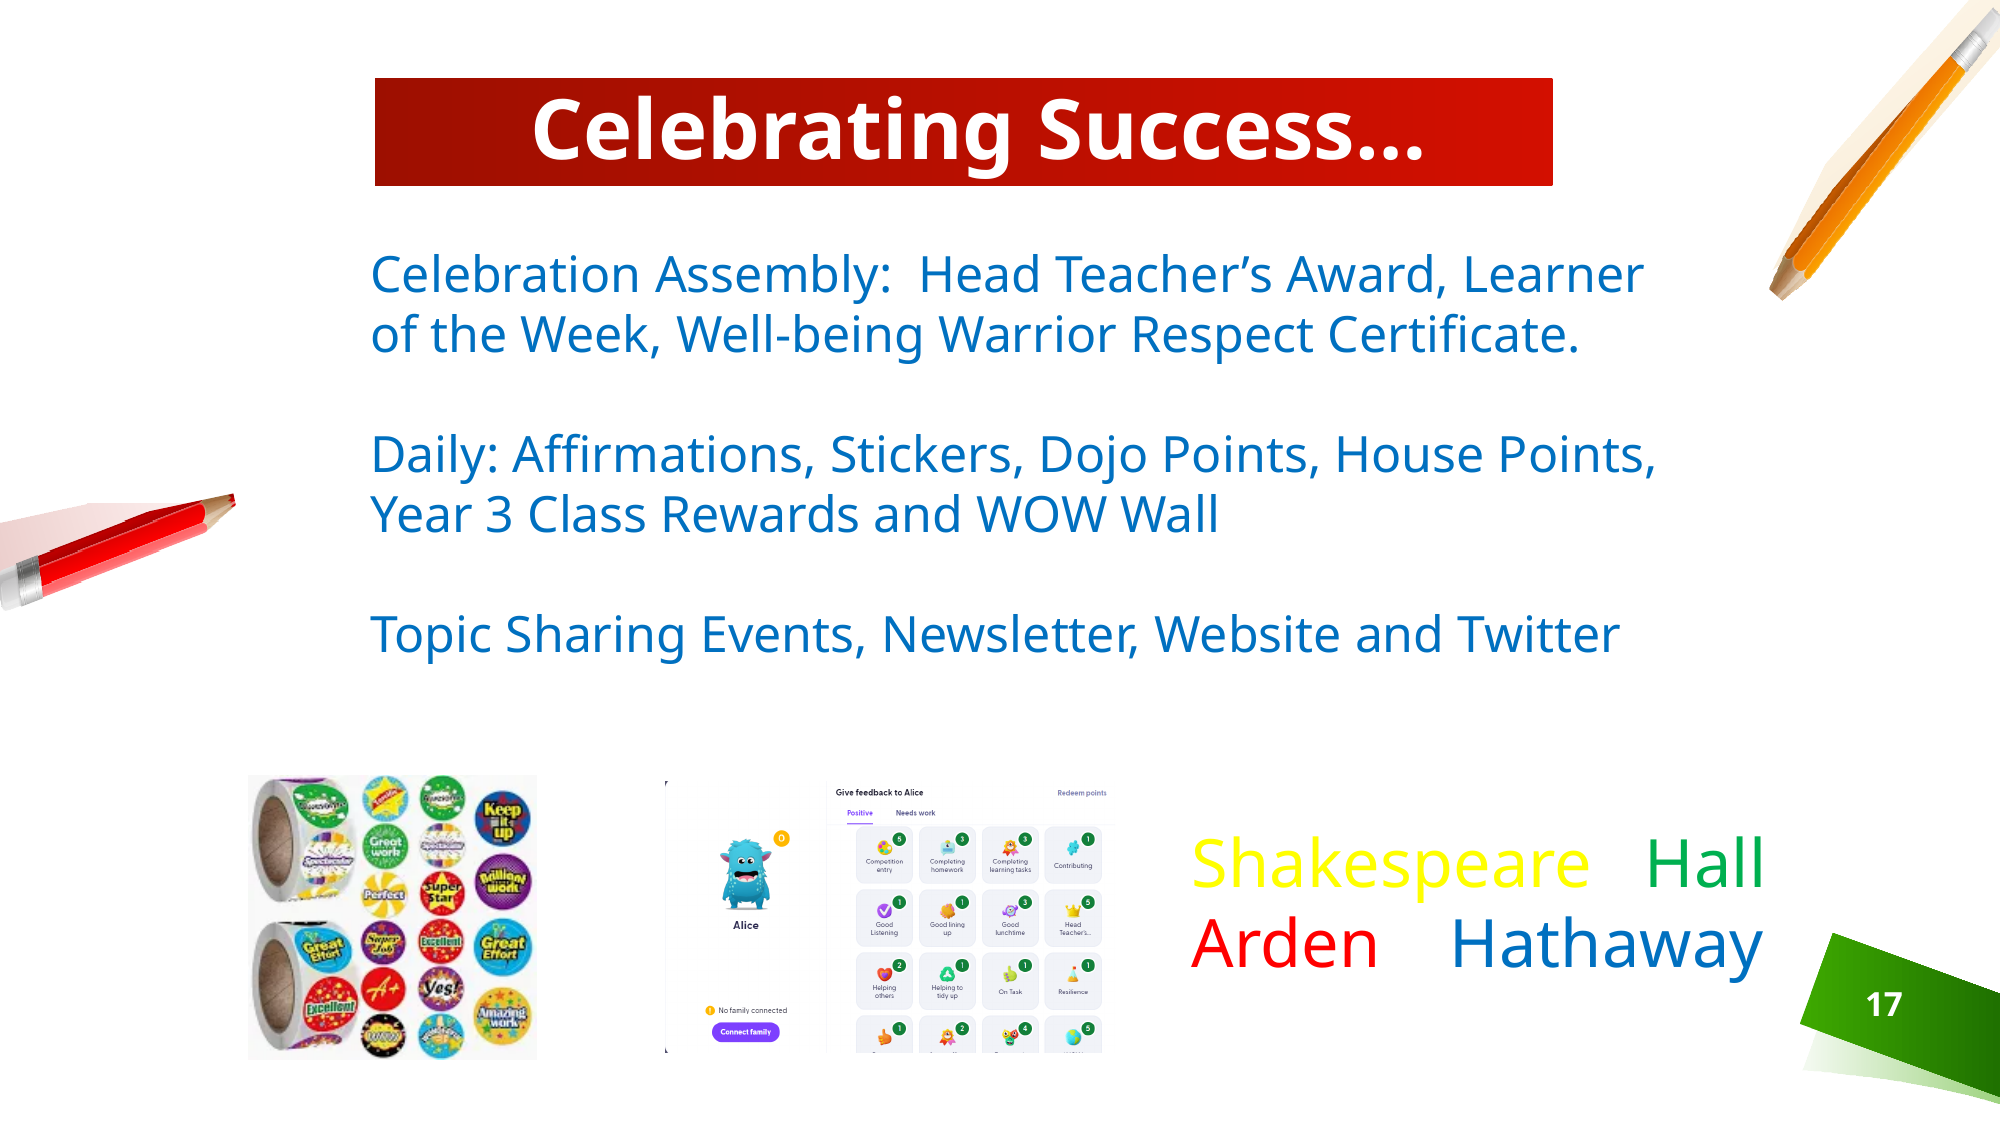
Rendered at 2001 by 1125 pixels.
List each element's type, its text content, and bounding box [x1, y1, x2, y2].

picture [664, 781, 1116, 1053]
picture [248, 775, 537, 1060]
picture [0, 493, 248, 613]
picture [1755, 0, 2000, 322]
slide_number 17 [1831, 975, 1937, 1036]
title Celebrating Success… [375, 78, 1553, 186]
text_box Celebration Assembly: Head Teacher’s Award, Learner of the Week, Well-being Warrior Respect Certificate. Daily: Affirmations, Stickers, Dojo Points, House Points, Year 3 Class Rewards and WOW Wall Topic Sharing Events, Newsletter, Website and Twitter [355, 235, 1674, 731]
text_box Shakespeare Hall Arden Hathaway [1177, 813, 1808, 988]
